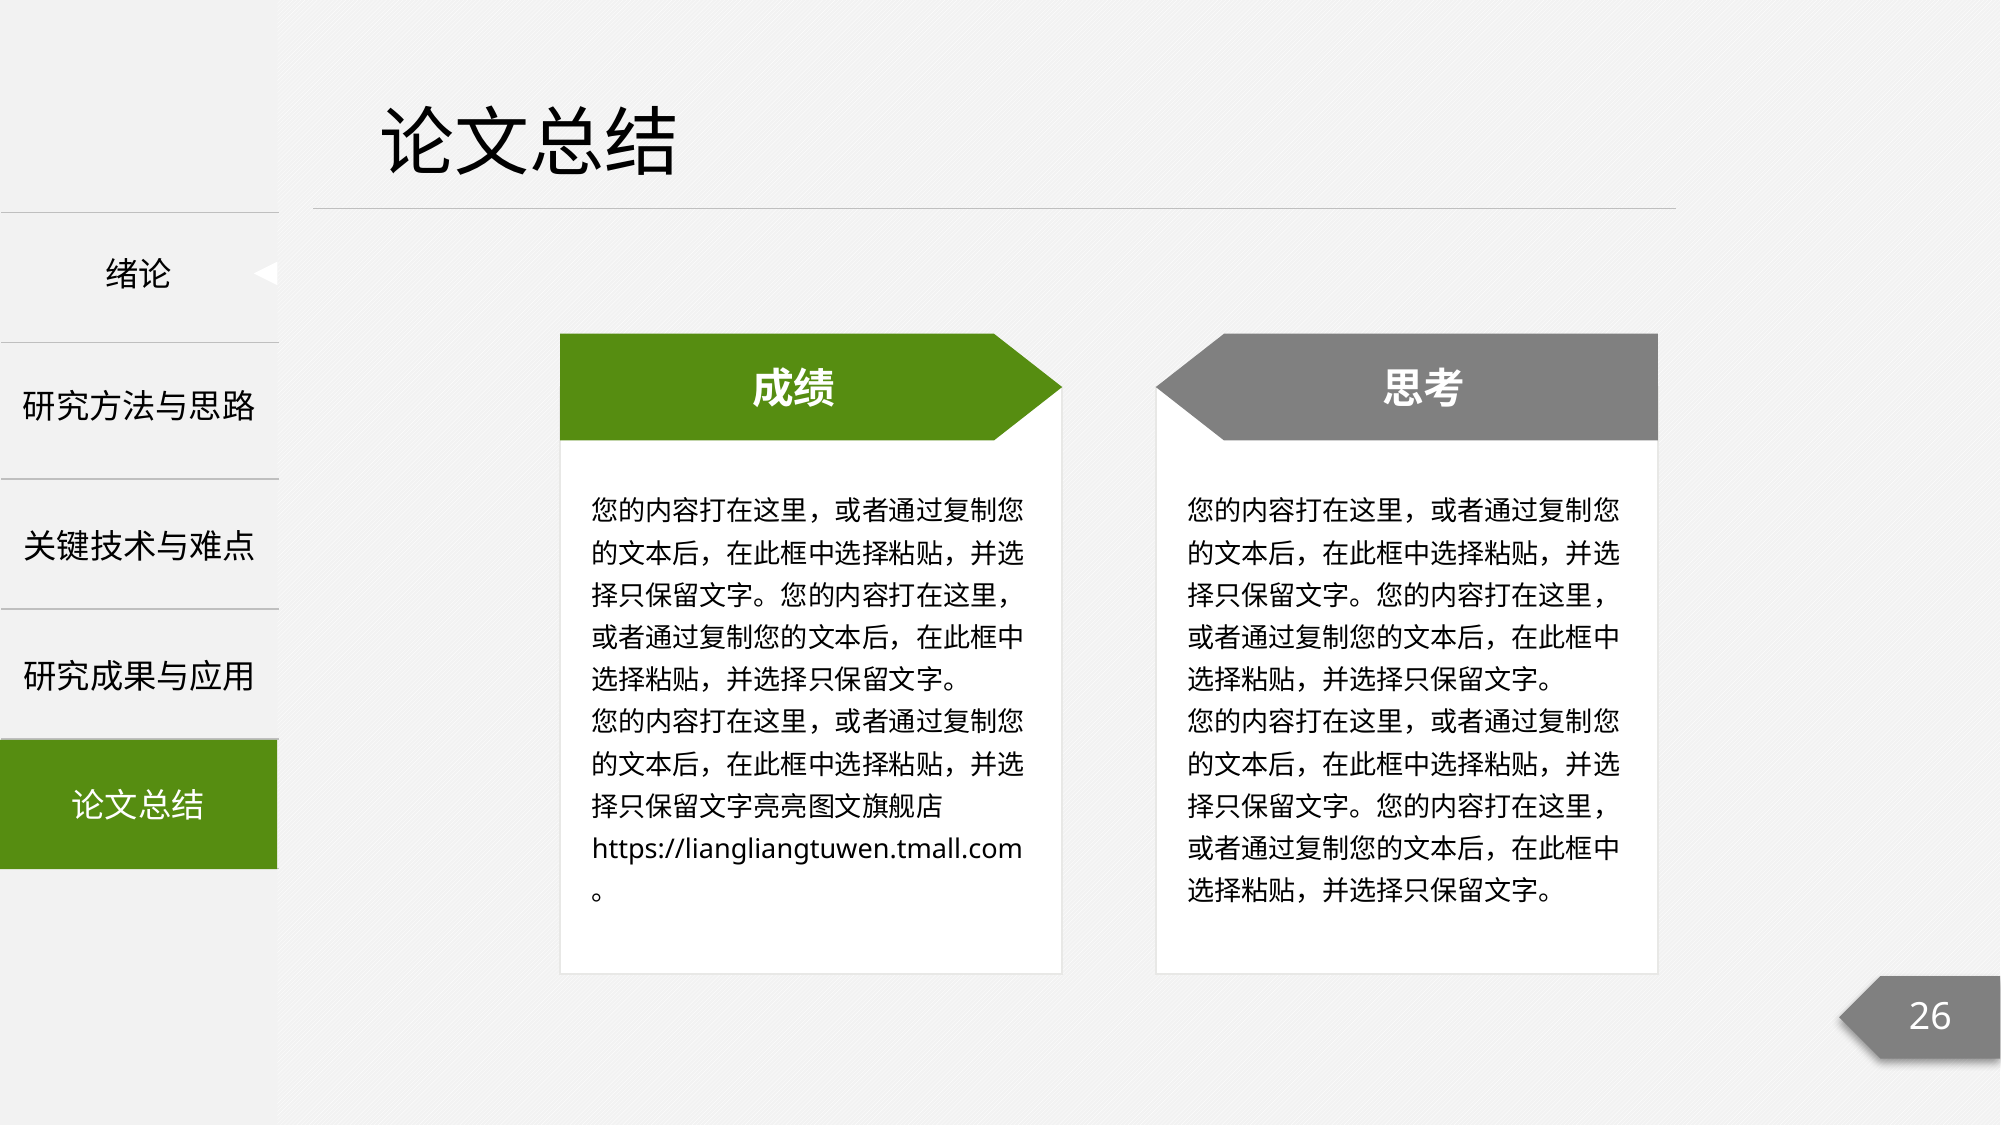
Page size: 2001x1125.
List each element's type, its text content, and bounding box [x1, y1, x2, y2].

text_box [1155, 386, 1659, 975]
text_box 您的内容打在这里，或者通过复制您的文本后，在此框中选择粘贴，并选择只保留文字。您的内容打在这里，或者通过复制您的文本后，在此框中选择粘贴，并选择只保留文字。 您的内容打在这里，或者通过复制您的文本后，在此框中选择粘贴，并选择只保留文字亮亮图文旗舰店 https://liangliangtuwen.tmall.com 。 [579, 477, 1063, 913]
text_box [559, 386, 1063, 975]
text_box 您的内容打在这里，或者通过复制您的文本后，在此框中选择粘贴，并选择只保留文字。您的内容打在这里，或者通过复制您的文本后，在此框中选择粘贴，并选择只保留文字。 您的内容打在这里，或者通过复制您的文本后，在此框中选择粘贴，并选择只保留文字。您的内容打在这里，或者通过复制您的文本后，在此框中选择粘贴，并选择只保留文字。 [1175, 477, 1658, 913]
text_box 思考 [1155, 333, 1658, 441]
text_box 成绩 [560, 333, 1063, 441]
